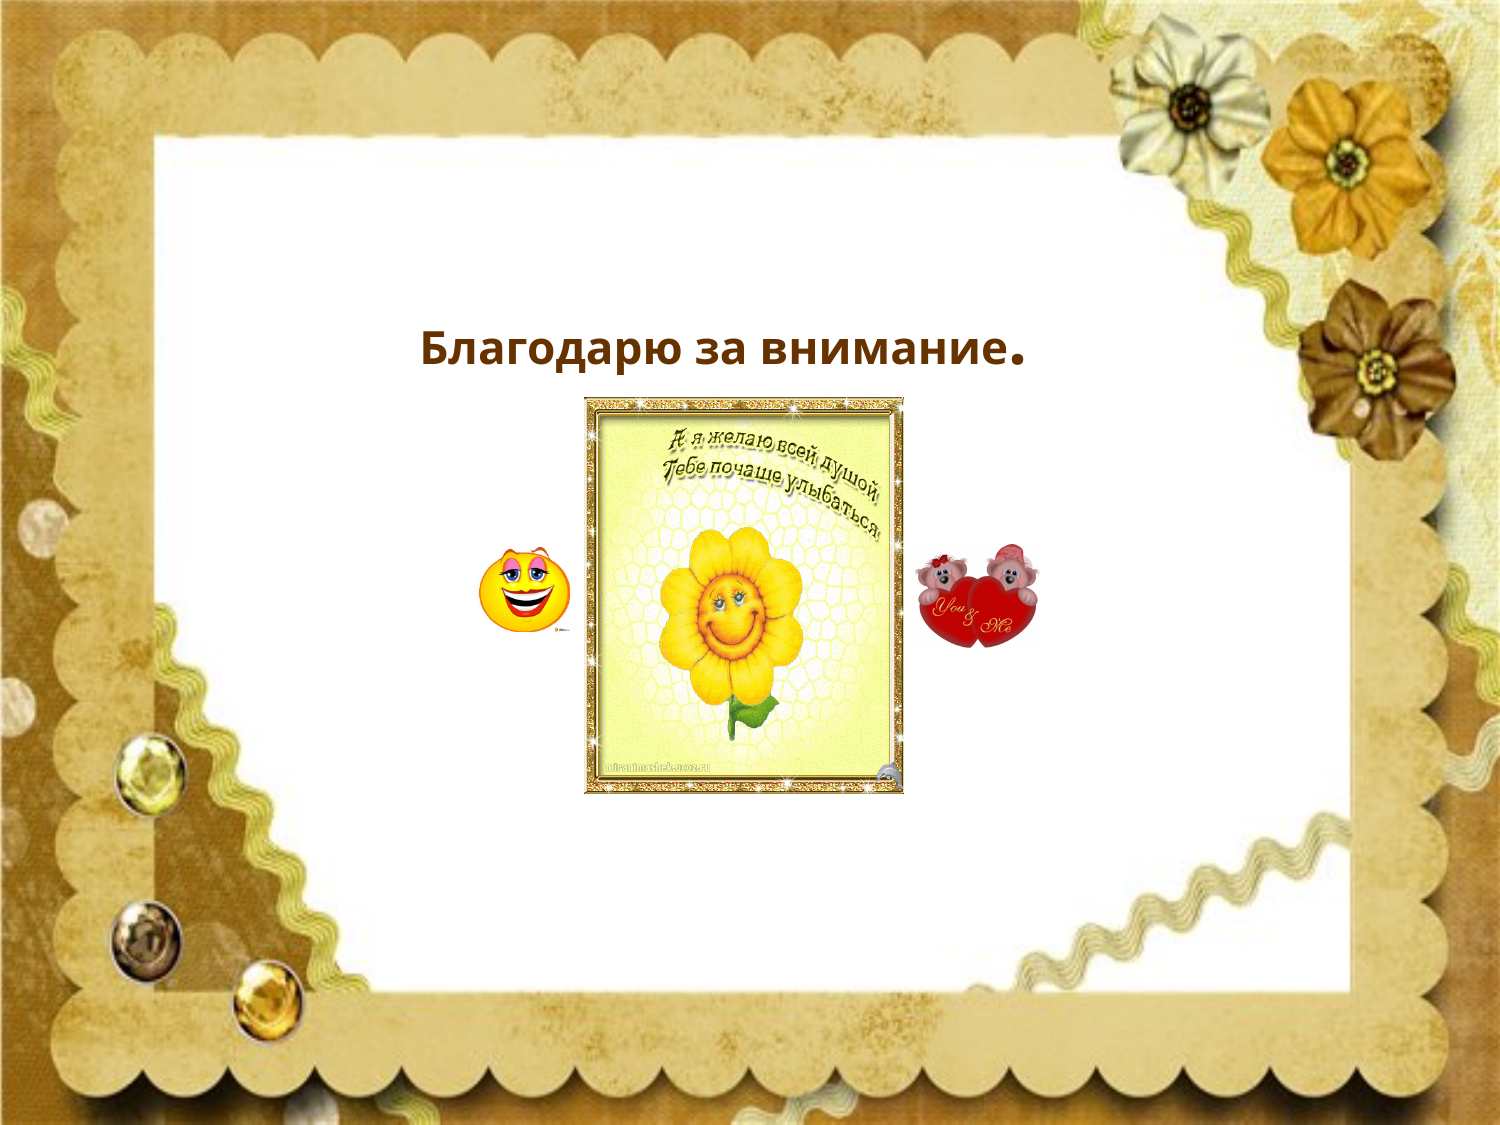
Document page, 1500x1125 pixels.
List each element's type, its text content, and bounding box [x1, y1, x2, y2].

title Благодарю за внимание. [360, 267, 1087, 409]
picture [0, 0, 1500, 1125]
